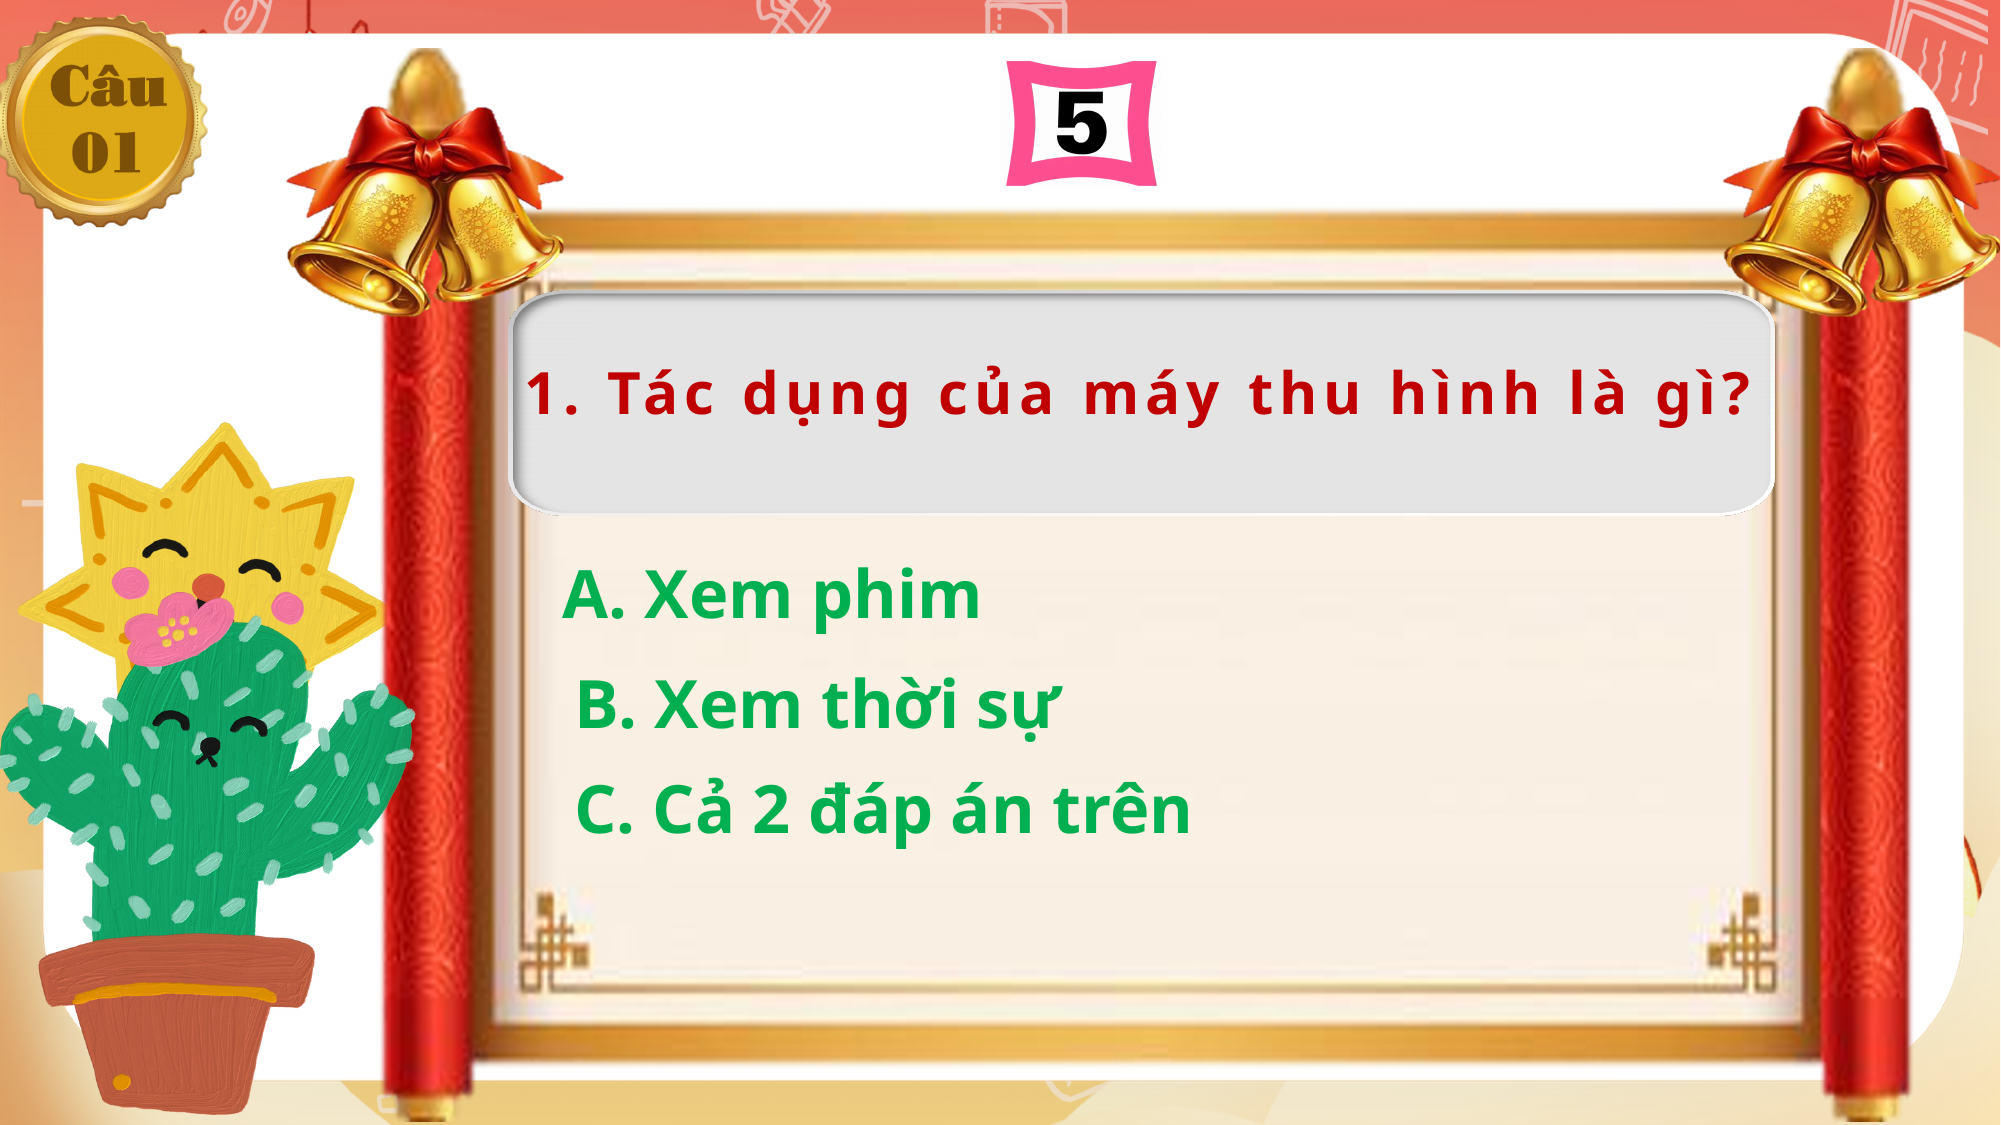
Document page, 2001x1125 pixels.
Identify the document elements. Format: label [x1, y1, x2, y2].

picture [0, 0, 2001, 1125]
text_box [999, 59, 1162, 188]
